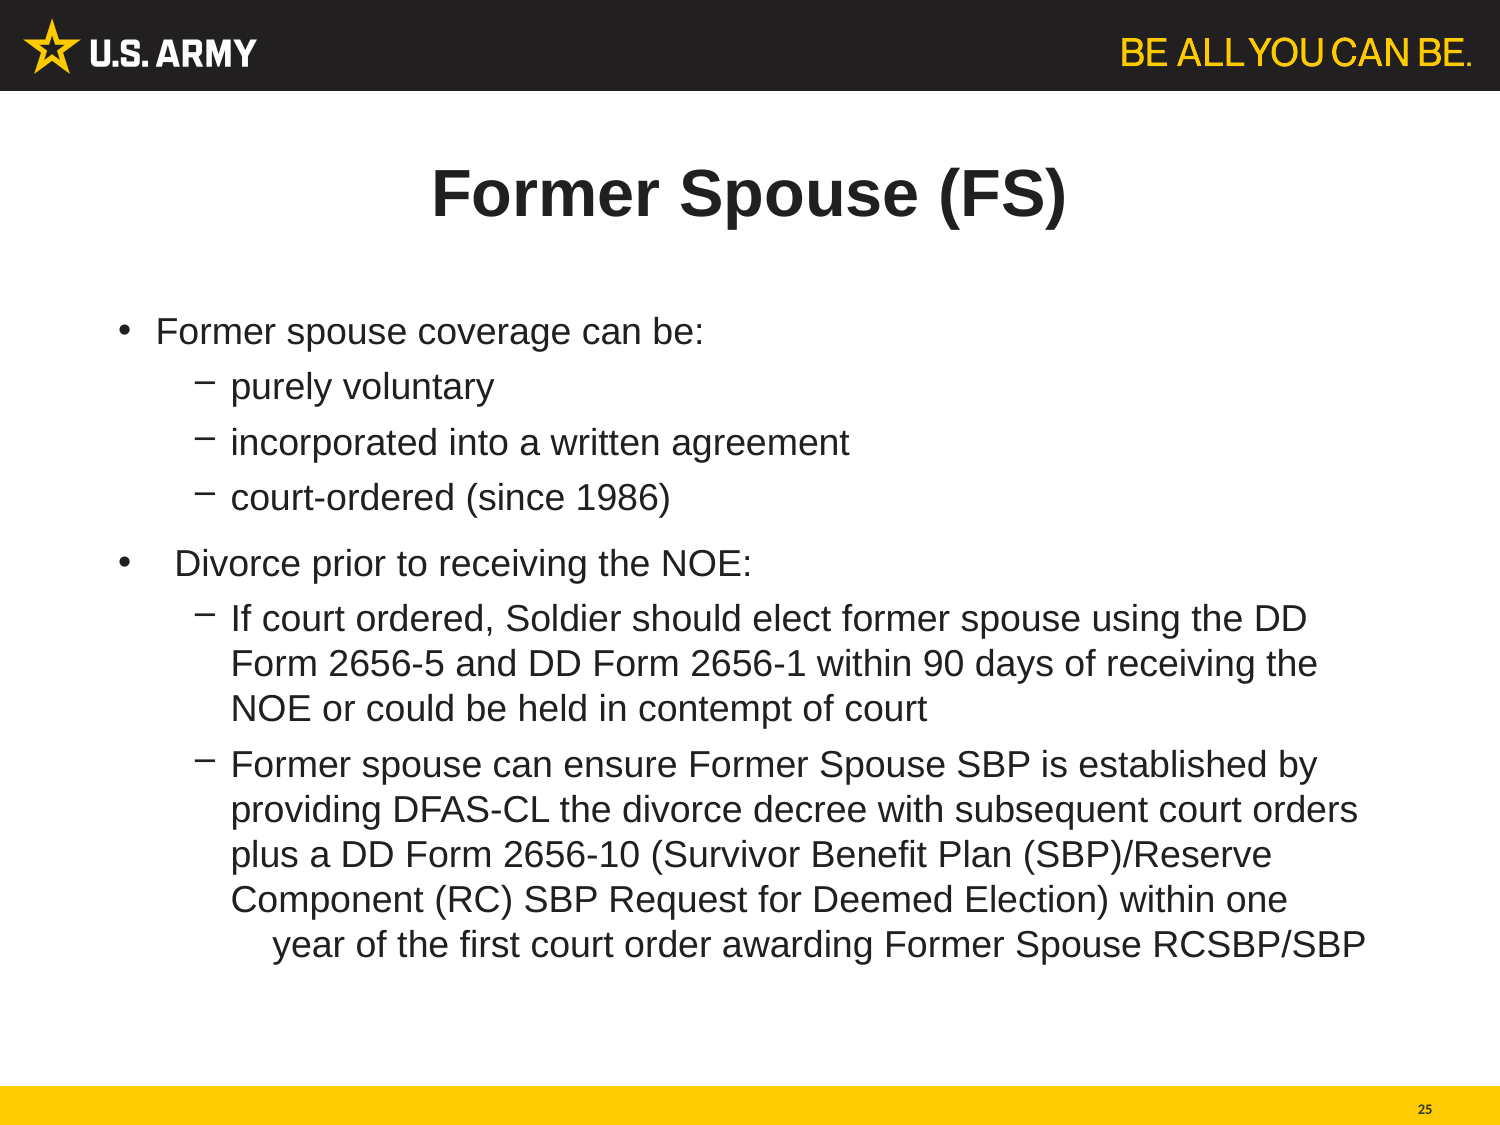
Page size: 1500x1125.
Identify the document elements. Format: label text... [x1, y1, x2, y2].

text_box [0, 787, 748, 923]
list Former spouse coverage can be: purely voluntary incorporated into a written agreement court-ordered (since 1986) Divorce prior to receiving the NOE: If court ordered, Soldier should elect former spouse using the DD Form 2656-5 and DD Form 2656-1 within 90 days of receiving the NOE or could be held in contempt of court Former spouse can ensure Former Spouse SBP is established by providing DFAS-CL the divorce decree with subsequent court orders plus a DD Form 2656-10 (Survivor Benefit Plan (SBP)/Reserve Component (RC) SBP Request for Deemed Election) within one year of the first court order awarding Former Spouse RCSBP/SBP [103, 299, 1397, 1014]
picture [23, 18, 257, 74]
title Former Spouse (FS) [103, 111, 1397, 278]
picture [1122, 37, 1471, 67]
